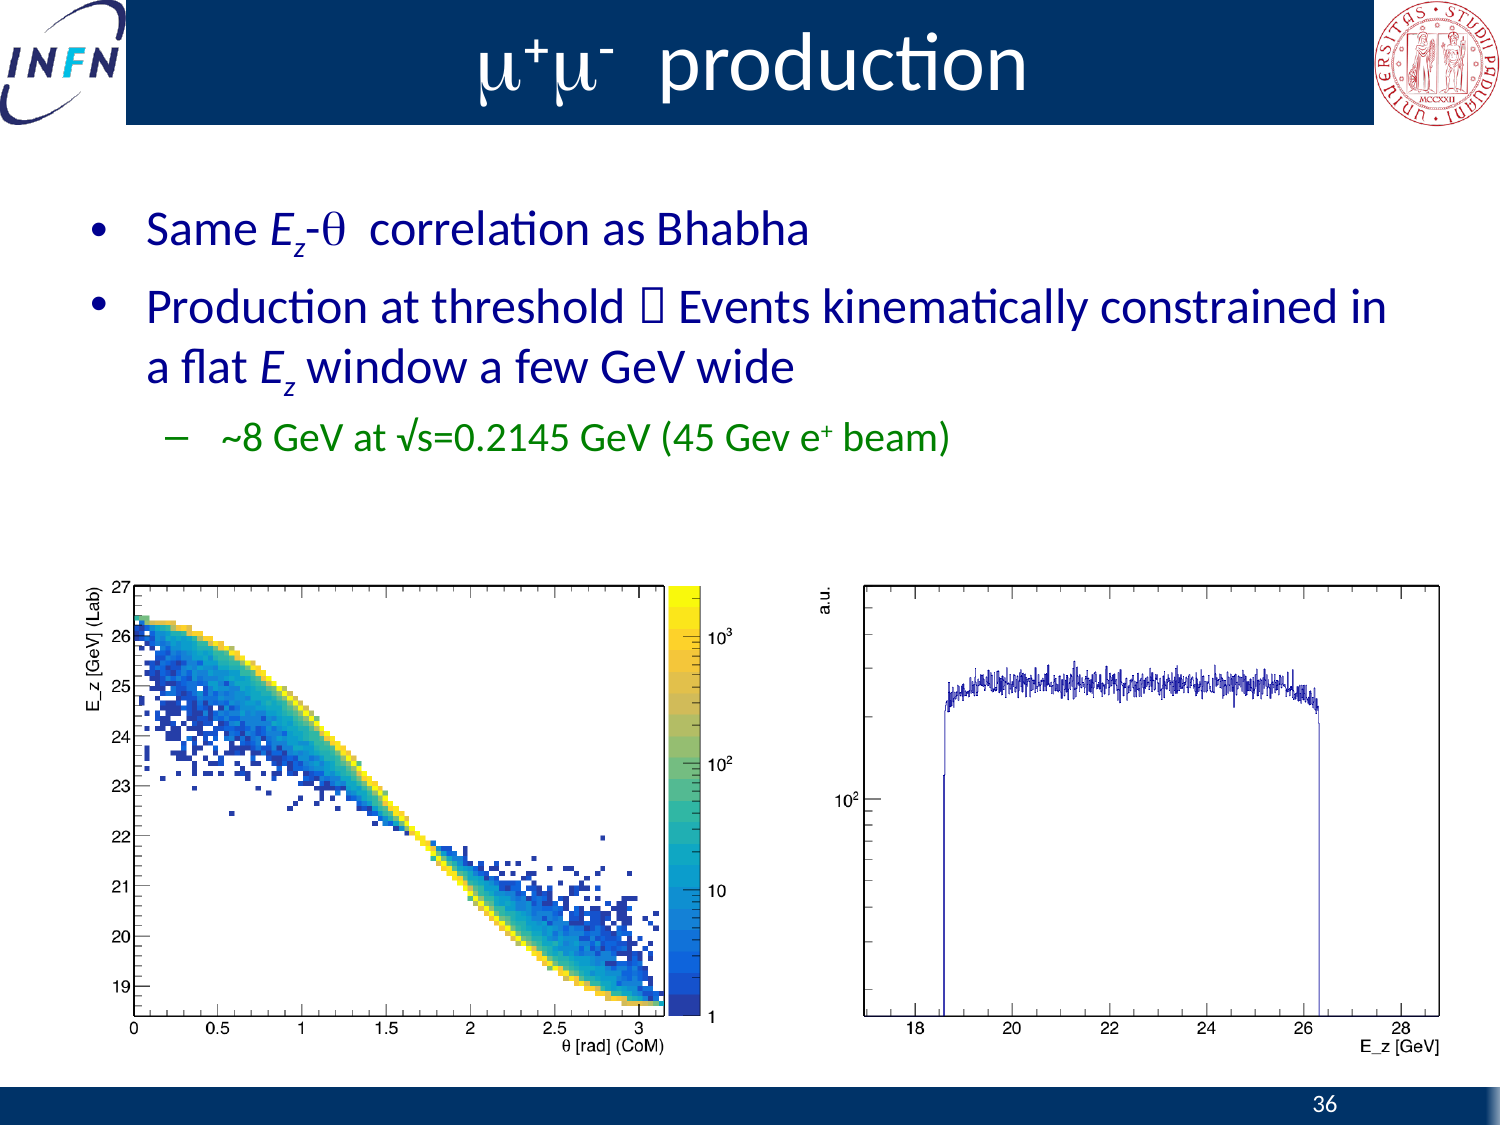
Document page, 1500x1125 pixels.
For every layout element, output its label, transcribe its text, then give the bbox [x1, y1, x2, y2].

title m+m- production [169, 0, 1335, 125]
list Same Ez-q correlation as Bhabha Production at threshold  Events kinematically constrained in a flat Ez window a few GeV wide ~8 GeV at √s=0.2145 GeV (45 Gev e+ beam) [75, 187, 1425, 517]
picture [0, 0, 126, 125]
slide_number 36 [1149, 1086, 1500, 1119]
picture [43, 542, 745, 1087]
picture [1373, 0, 1500, 127]
picture [772, 542, 1474, 1087]
